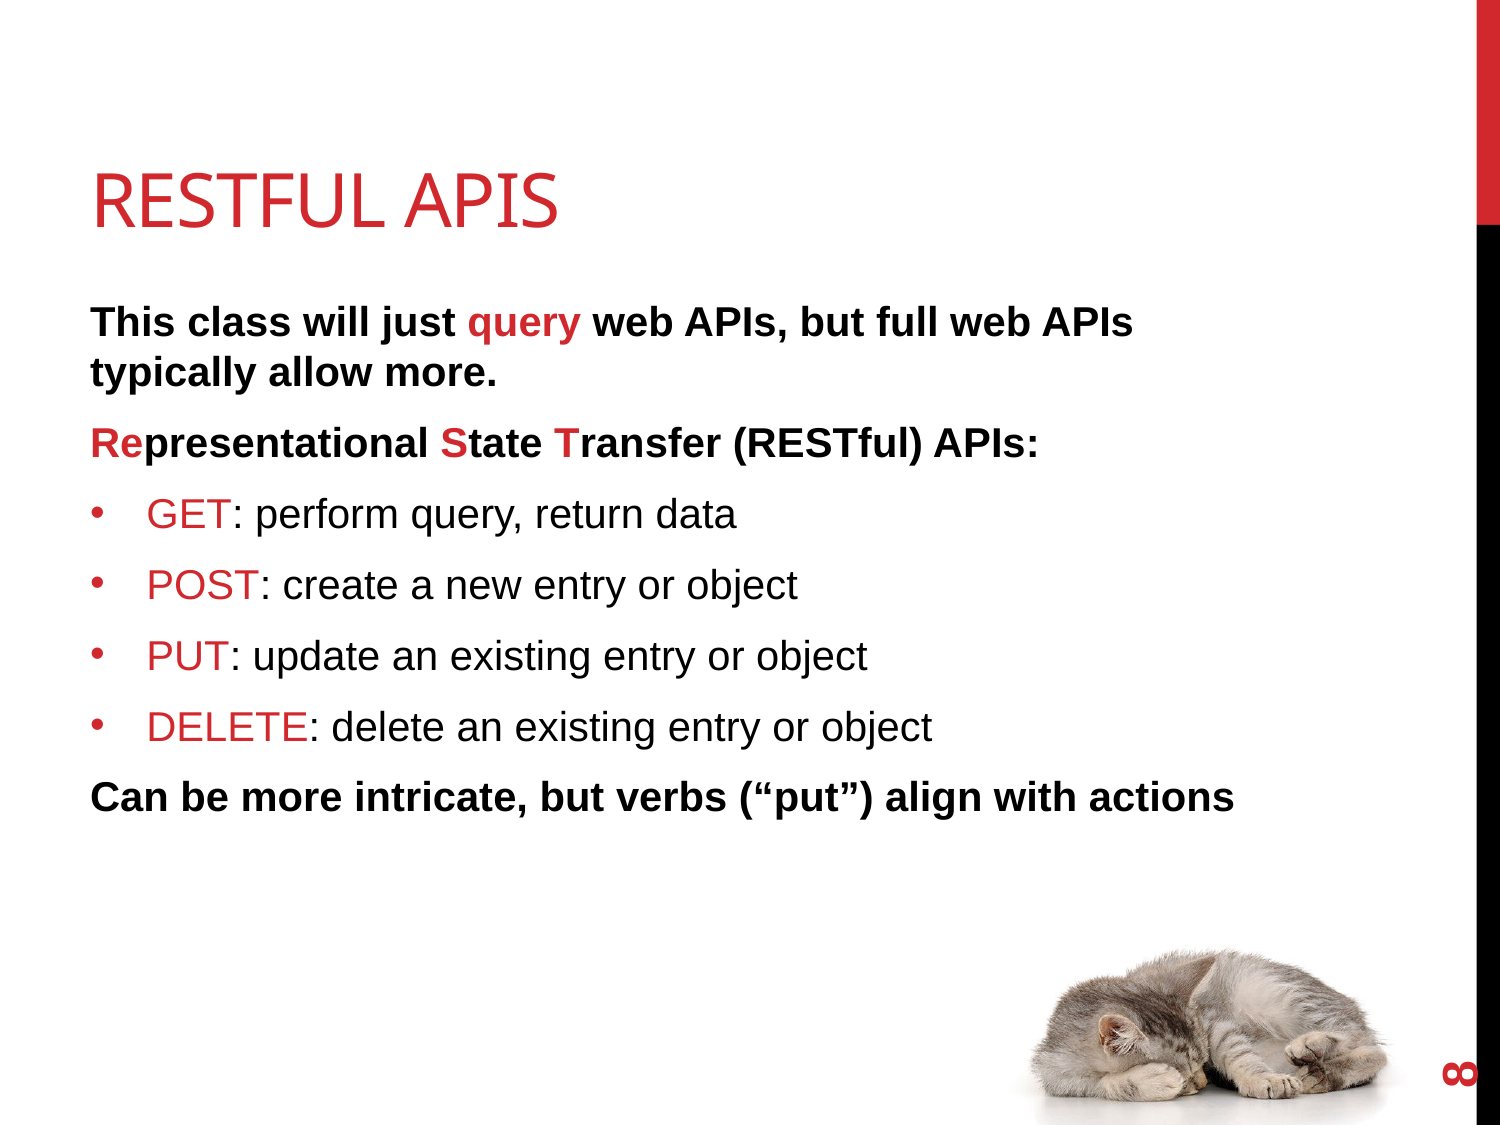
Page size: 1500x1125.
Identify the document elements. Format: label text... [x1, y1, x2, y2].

title Restful APIs [75, 25, 1025, 250]
list This class will just query web APIs, but full web APIs typically allow more. Representational State Transfer (RESTful) APIs: GET: perform query, return data POST: create a new entry or object PUT: update an existing entry or object DELETE: delete an existing entry or object Can be more intricate, but verbs (“put”) align with actions [75, 287, 1325, 1005]
slide_number 8 [1427, 887, 1488, 1104]
picture [983, 933, 1439, 1125]
